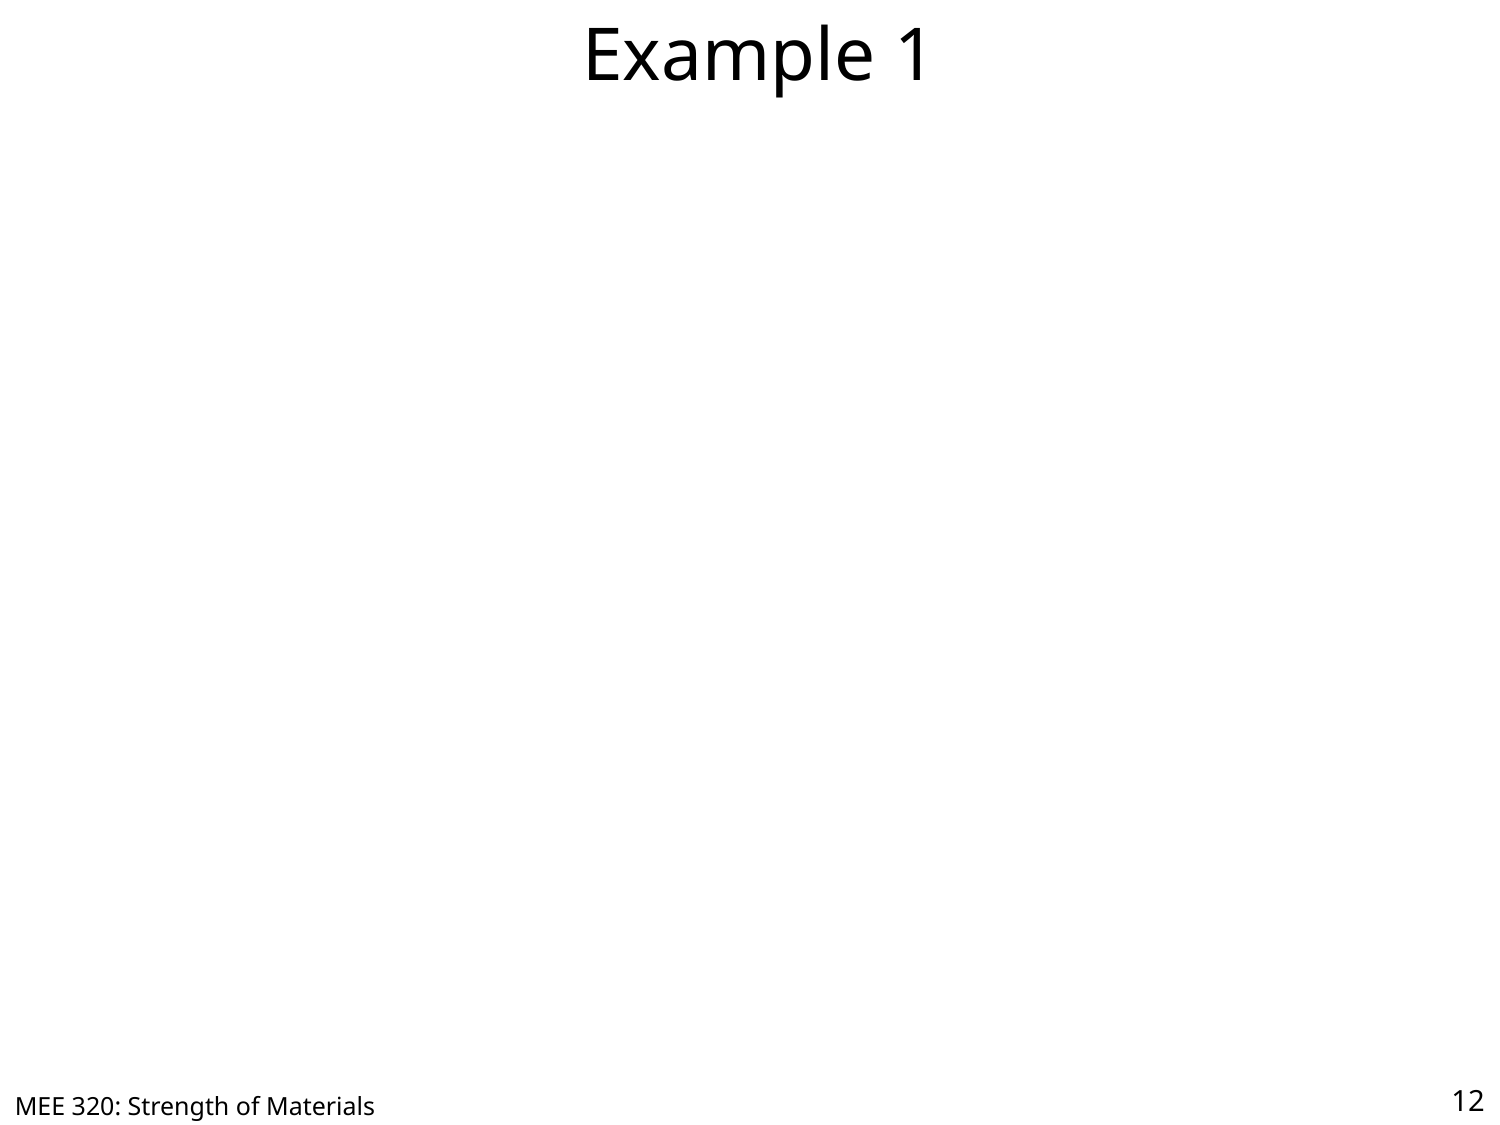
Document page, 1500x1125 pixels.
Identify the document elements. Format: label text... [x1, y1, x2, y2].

slide_number 12 [1187, 1074, 1500, 1125]
title Example 1 [305, 0, 1213, 104]
